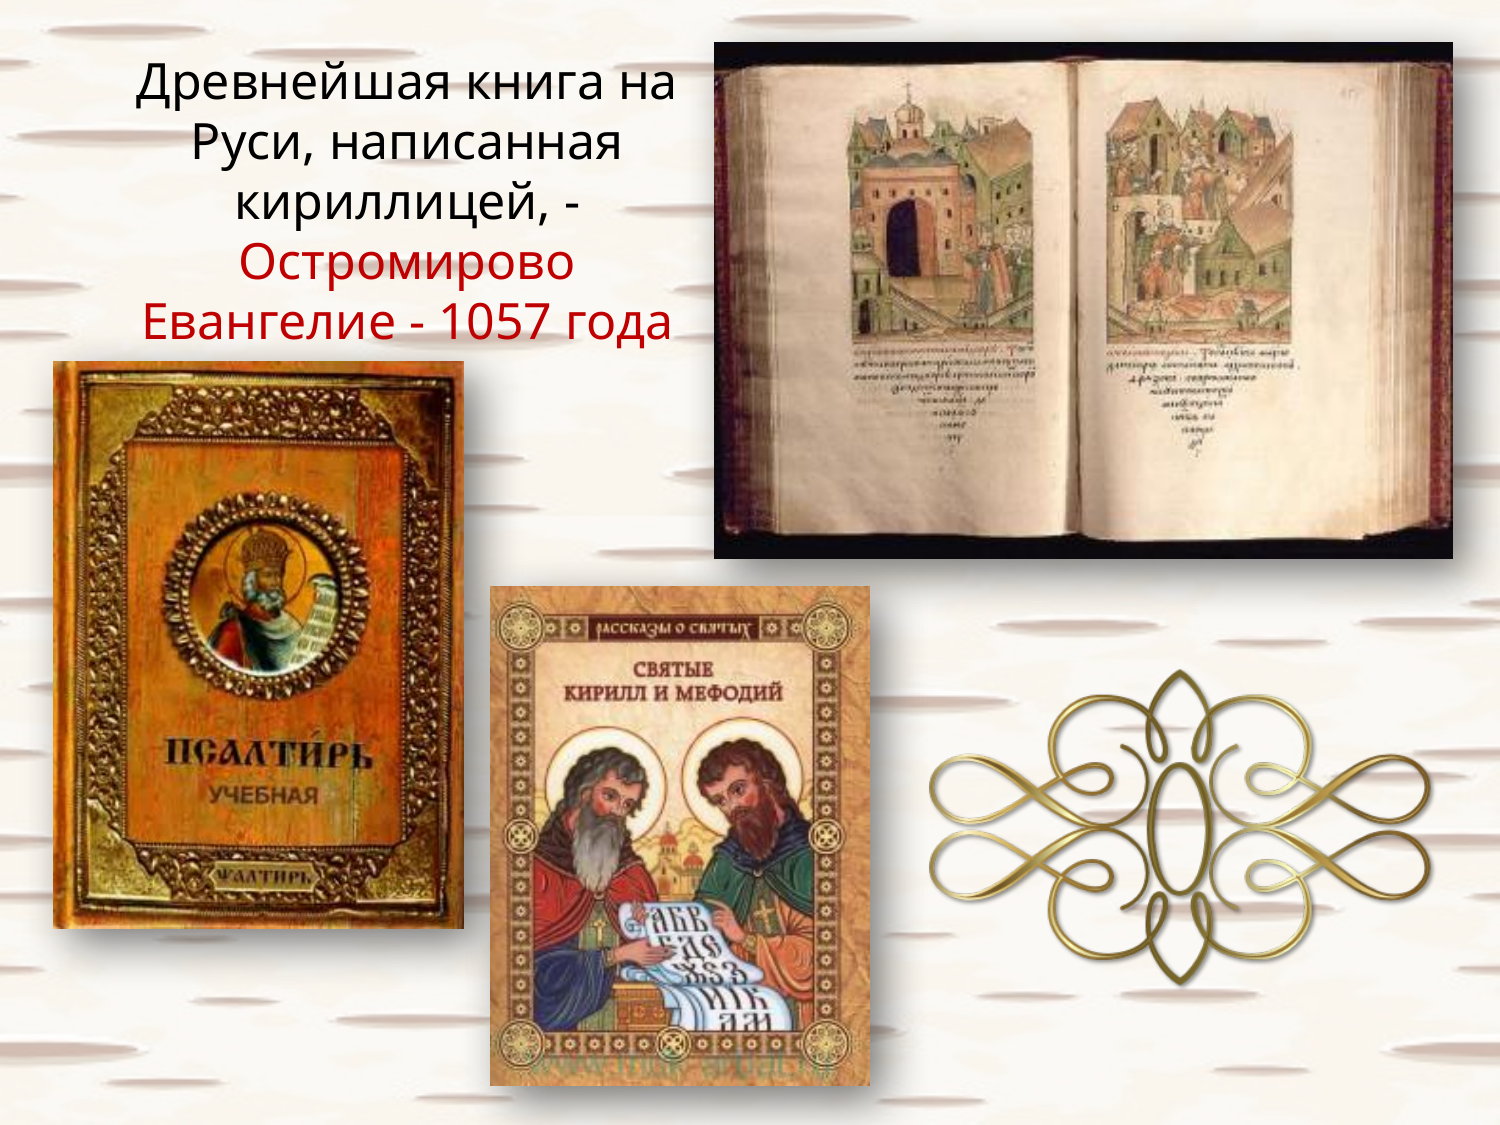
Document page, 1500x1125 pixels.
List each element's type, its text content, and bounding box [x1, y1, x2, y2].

picture [489, 585, 870, 1086]
text_box Древнейшая книга на Руси, написанная кириллицей, - Остромирово Евангелие - 1057 года [100, 42, 709, 358]
picture [52, 361, 464, 929]
picture [926, 668, 1438, 993]
picture [714, 42, 1453, 560]
